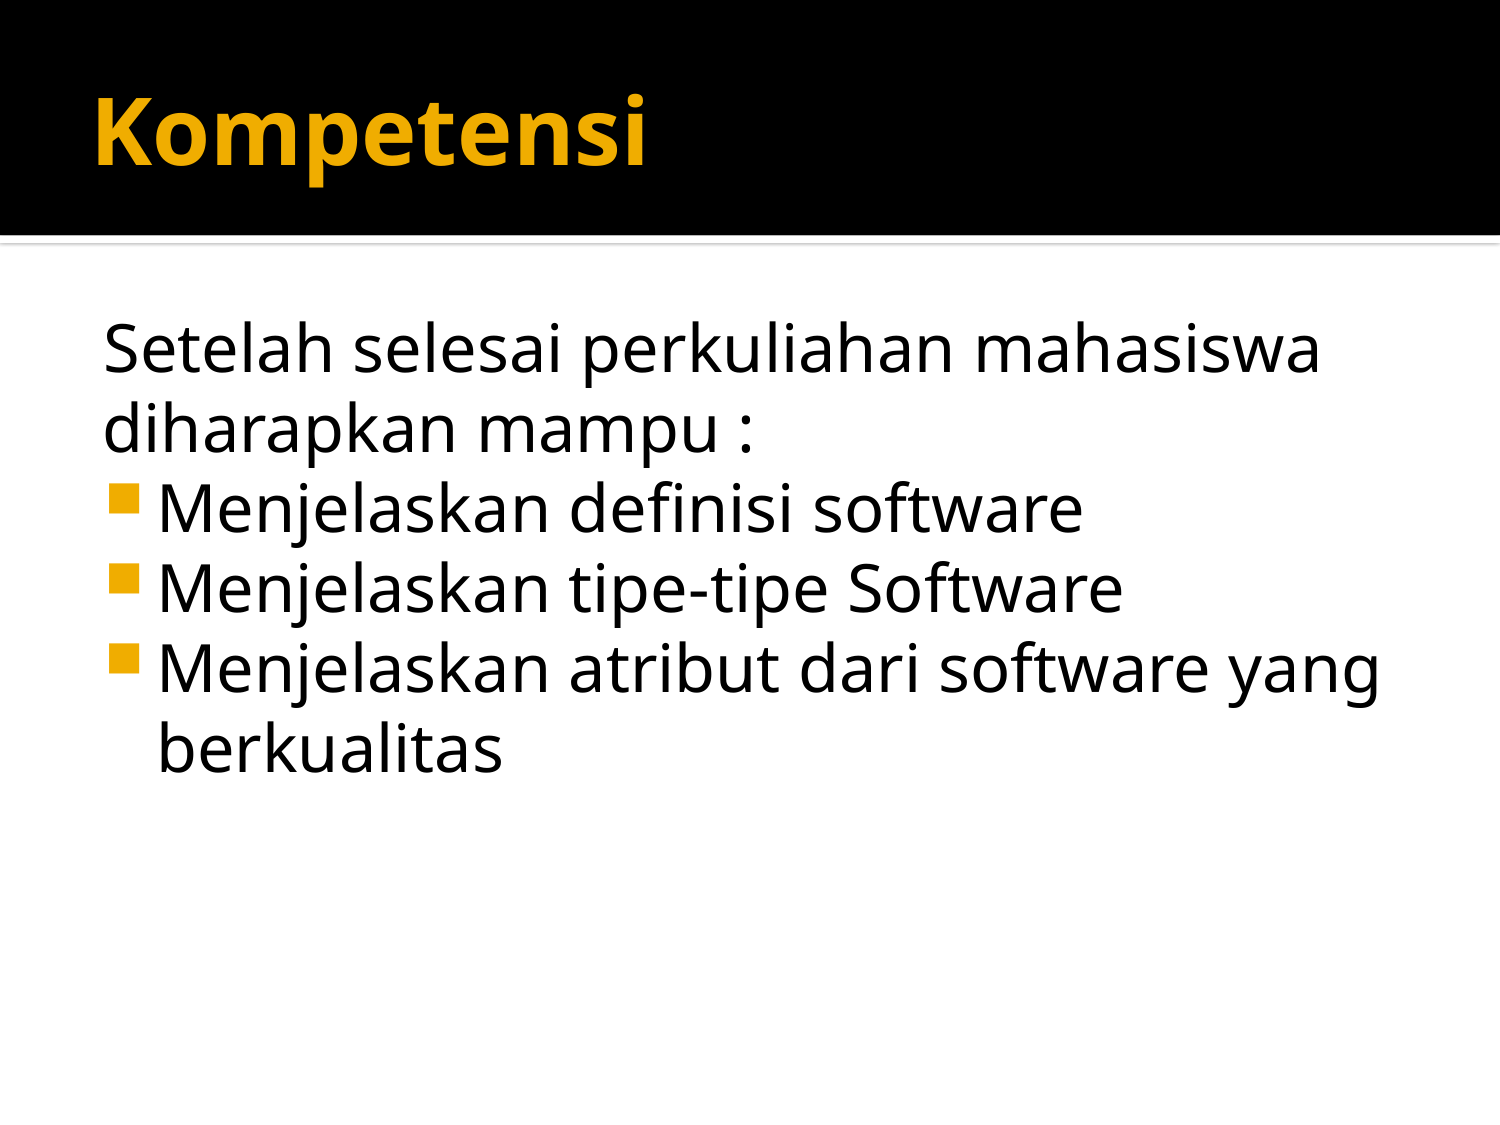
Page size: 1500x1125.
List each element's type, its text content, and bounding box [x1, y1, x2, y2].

title Kompetensi [75, 25, 1425, 231]
list Setelah selesai perkuliahan mahasiswa diharapkan mampu : Menjelaskan definisi software Menjelaskan tipe-tipe Software Menjelaskan atribut dari software yang berkualitas [75, 291, 1425, 1050]
